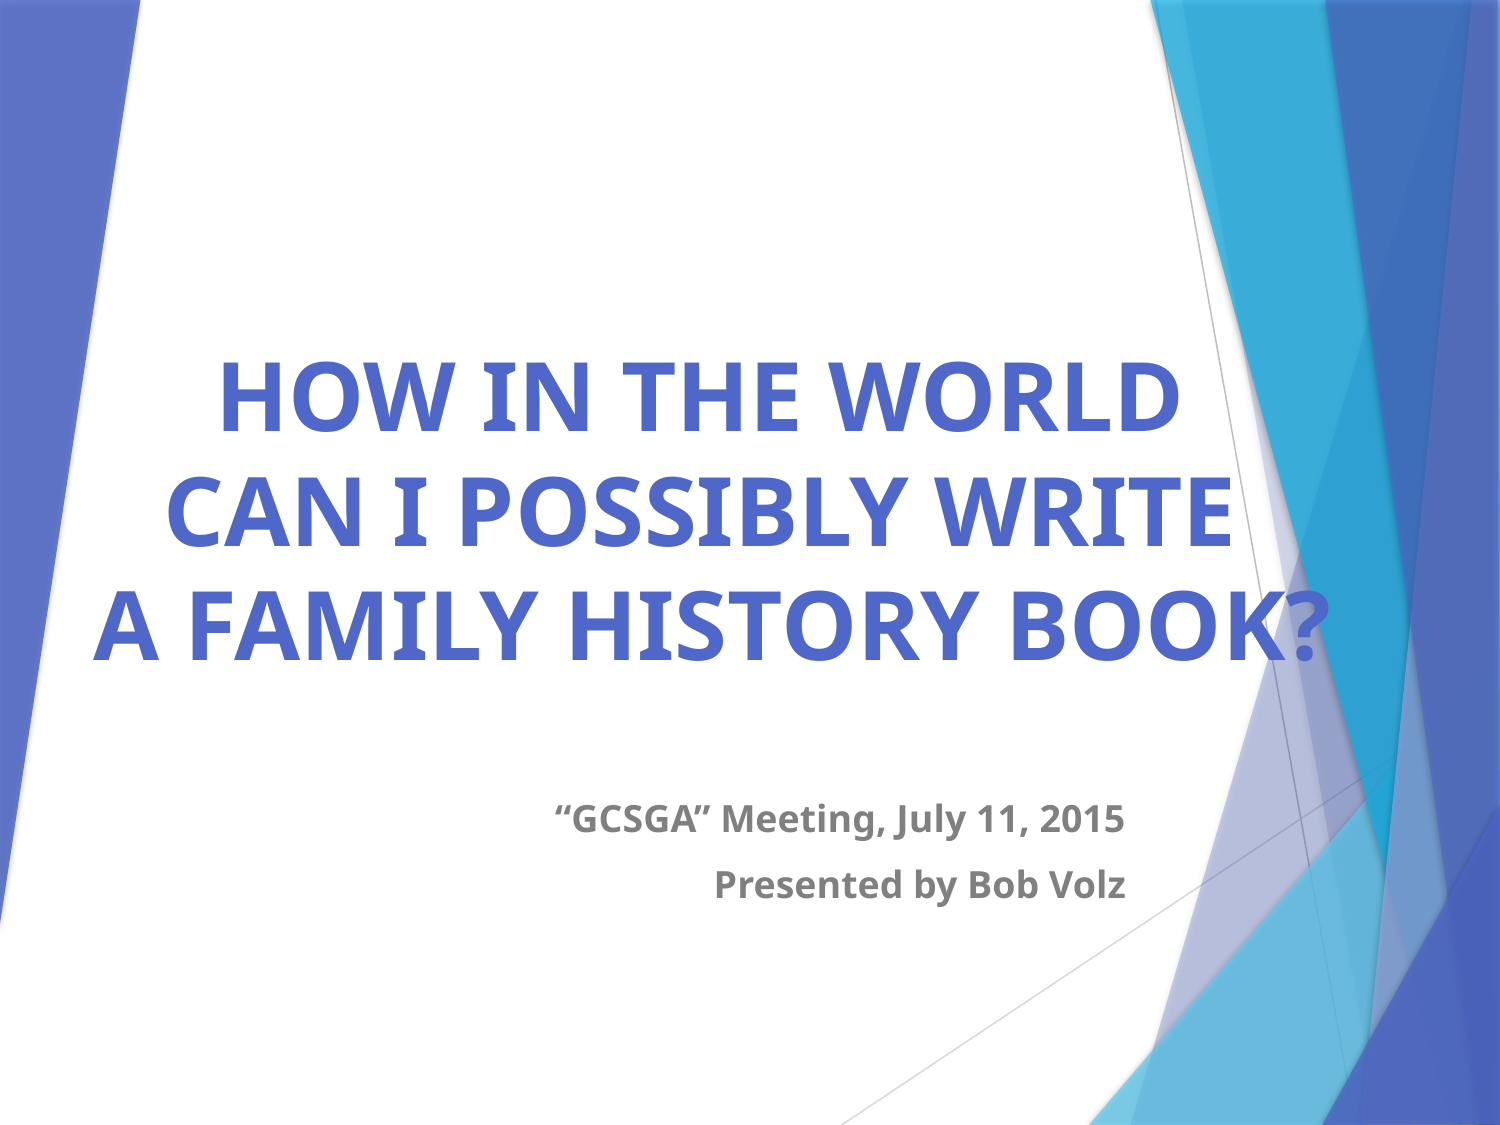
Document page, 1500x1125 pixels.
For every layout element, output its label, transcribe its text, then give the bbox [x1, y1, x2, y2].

subtitle “GCSGA” Meeting, July 11, 2015 Presented by Bob Volz [185, 787, 1142, 988]
title HOW IN THE WORLD CAN I POSSIBLY WRITE A FAMILY HISTORY BOOK? [75, 309, 1350, 688]
